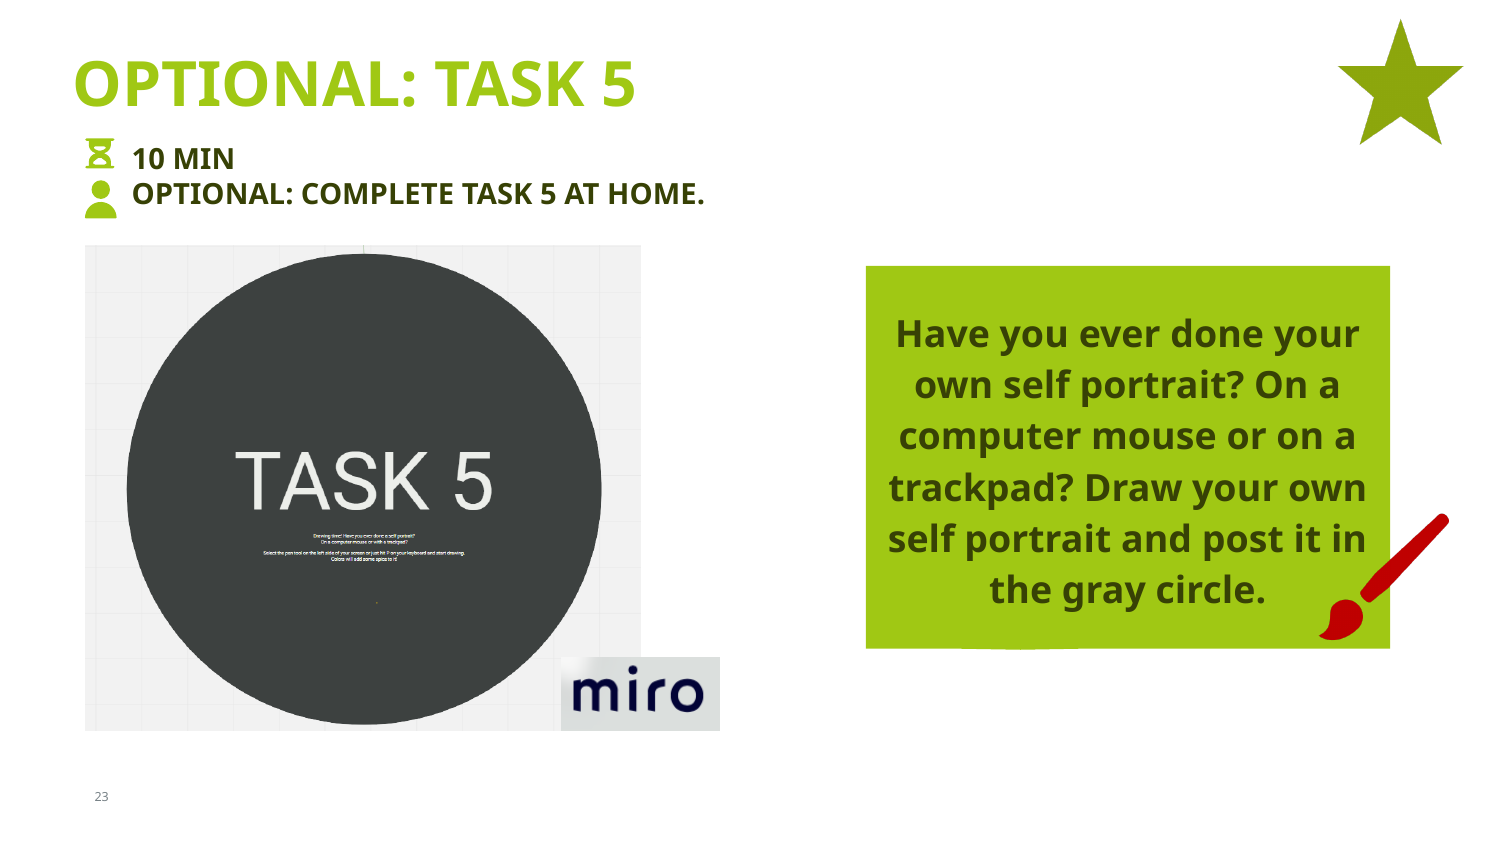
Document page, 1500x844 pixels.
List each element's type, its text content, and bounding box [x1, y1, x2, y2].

picture [84, 245, 720, 731]
picture [1324, 5, 1476, 157]
text_box 10 MIN OPTIONAL: COMPLETE TASK 5 AT HOME. [116, 132, 951, 218]
picture [1308, 501, 1459, 653]
title OPTIONAL: TASK 5 [72, 44, 1459, 647]
text_box [91, 180, 110, 199]
text_box [84, 201, 117, 219]
slide_number 23 [94, 771, 154, 824]
text_box Have you ever done your own self portrait? On a computer mouse or on a trackpad? Draw your own self portrait and post it in the gray circle. [868, 268, 1388, 648]
text_box [85, 138, 115, 169]
